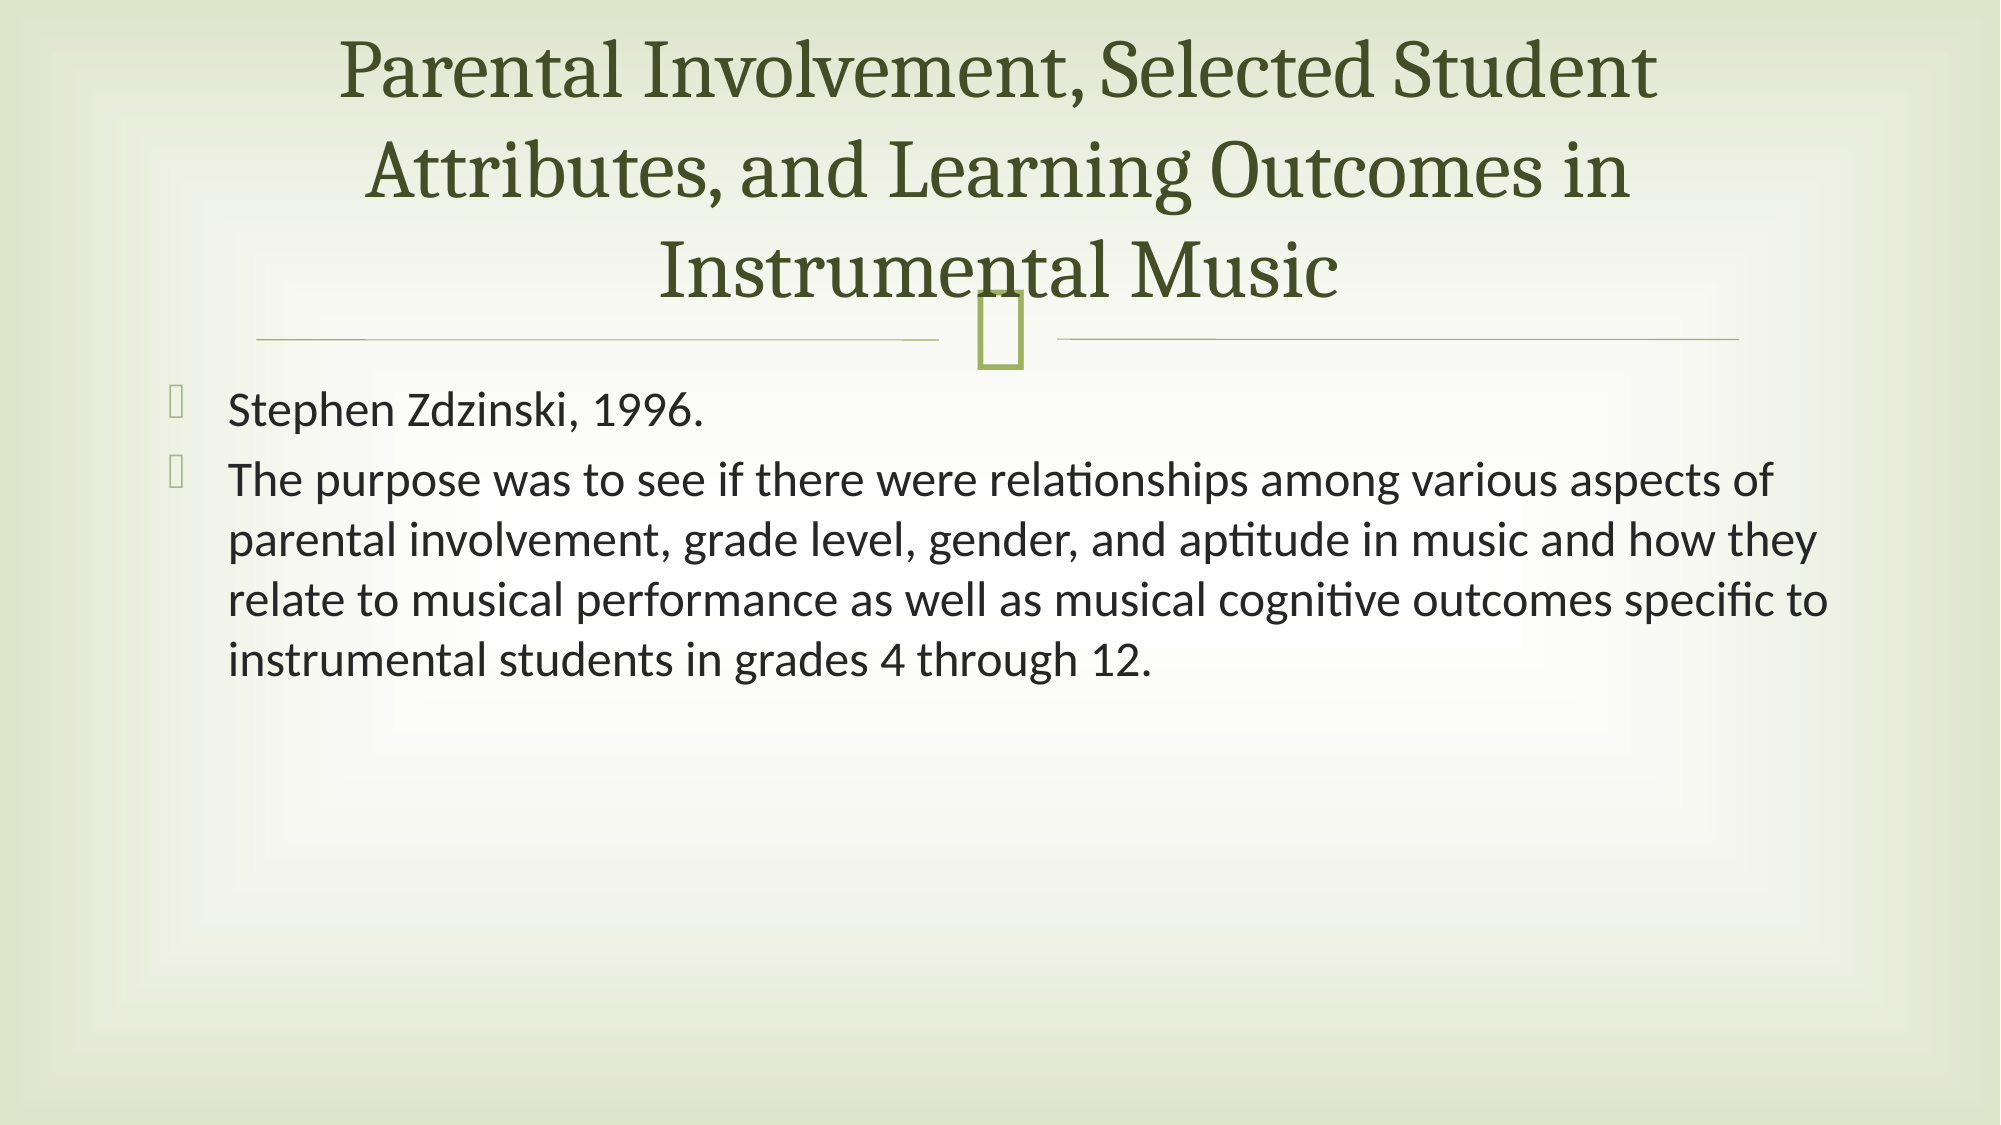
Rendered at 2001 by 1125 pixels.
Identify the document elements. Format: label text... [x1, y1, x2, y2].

title Parental Involvement, Selected Student Attributes, and Learning Outcomes in Instrumental Music [150, 20, 1848, 308]
list Stephen Zdzinski, 1996. The purpose was to see if there were relationships among various aspects of parental involvement, grade level, gender, and aptitude in music and how they relate to musical performance as well as musical cognitive outcomes specific to instrumental students in grades 4 through 12. [152, 368, 1848, 1005]
